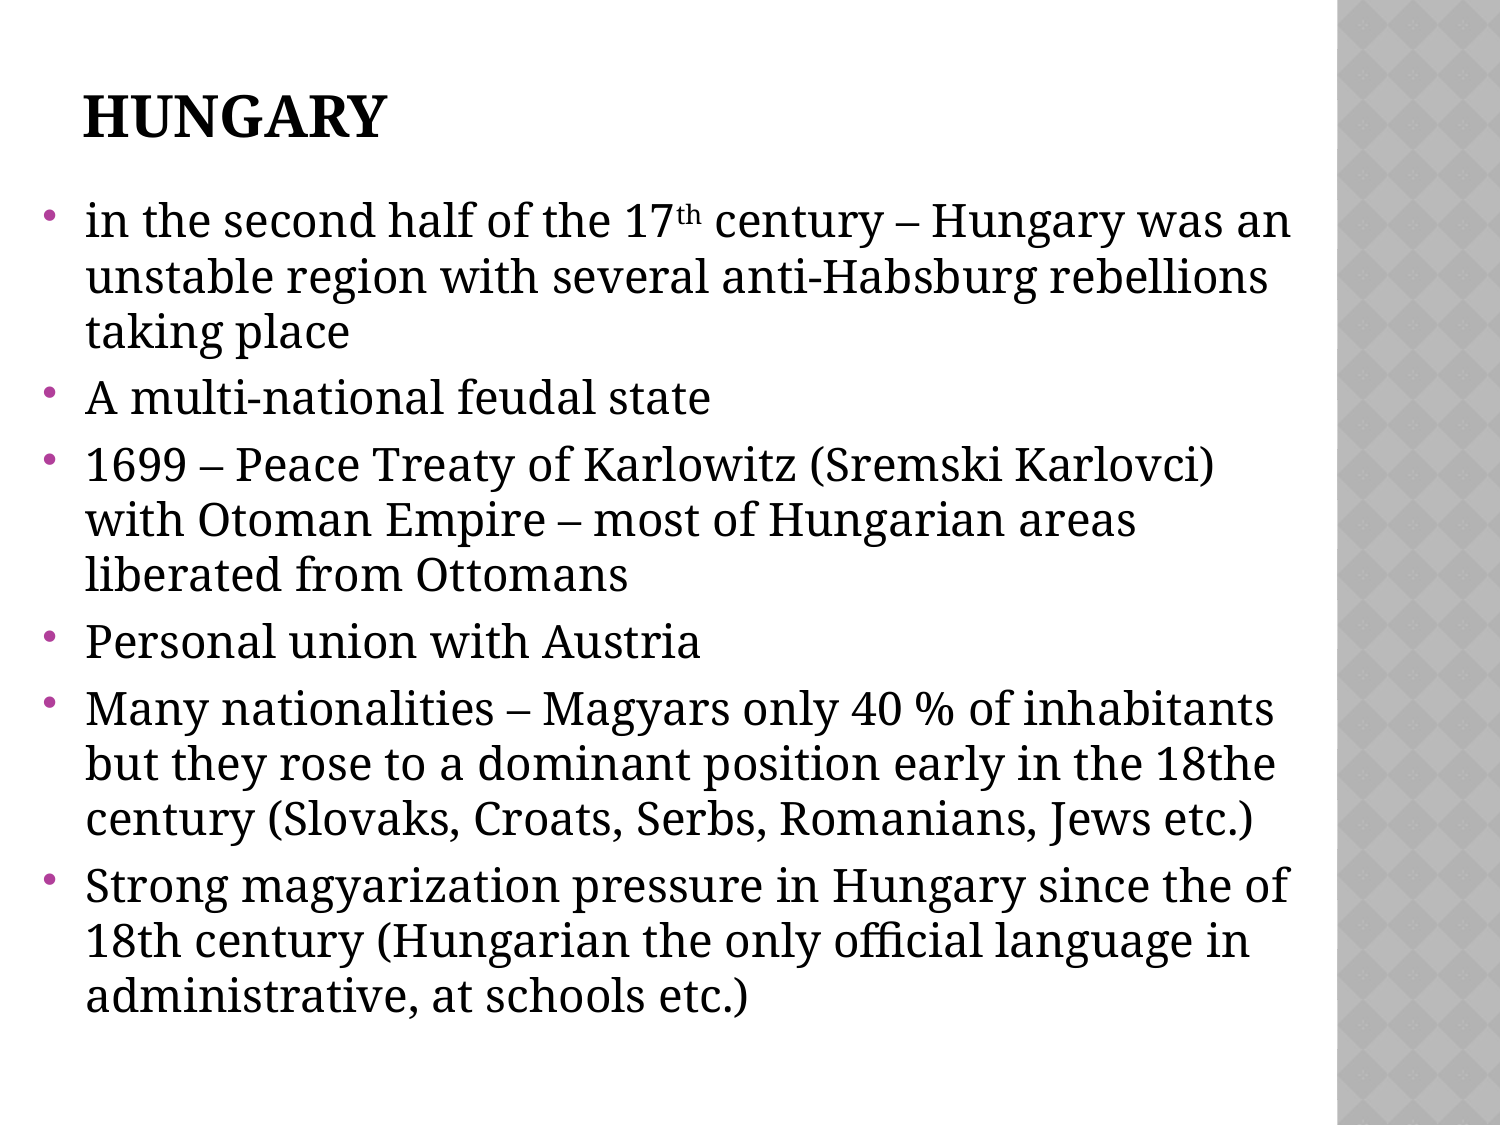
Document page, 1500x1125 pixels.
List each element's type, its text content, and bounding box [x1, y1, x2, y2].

list in the second half of the 17th century – Hungary was an unstable region with several anti-Habsburg rebellions taking place A multi-national feudal state 1699 – Peace Treaty of Karlowitz (Sremski Karlovci) with Otoman Empire – most of Hungarian areas liberated from Ottomans Personal union with Austria Many nationalities – Magyars only 40 % of inhabitants but they rose to a dominant position early in the 18the century (Slovaks, Croats, Serbs, Romanians, Jews etc.) Strong magyarization pressure in Hungary since the of 18th century (Hungarian the only official language in administrative, at schools etc.) [29, 184, 1317, 1071]
title Hungary [75, 52, 1263, 149]
